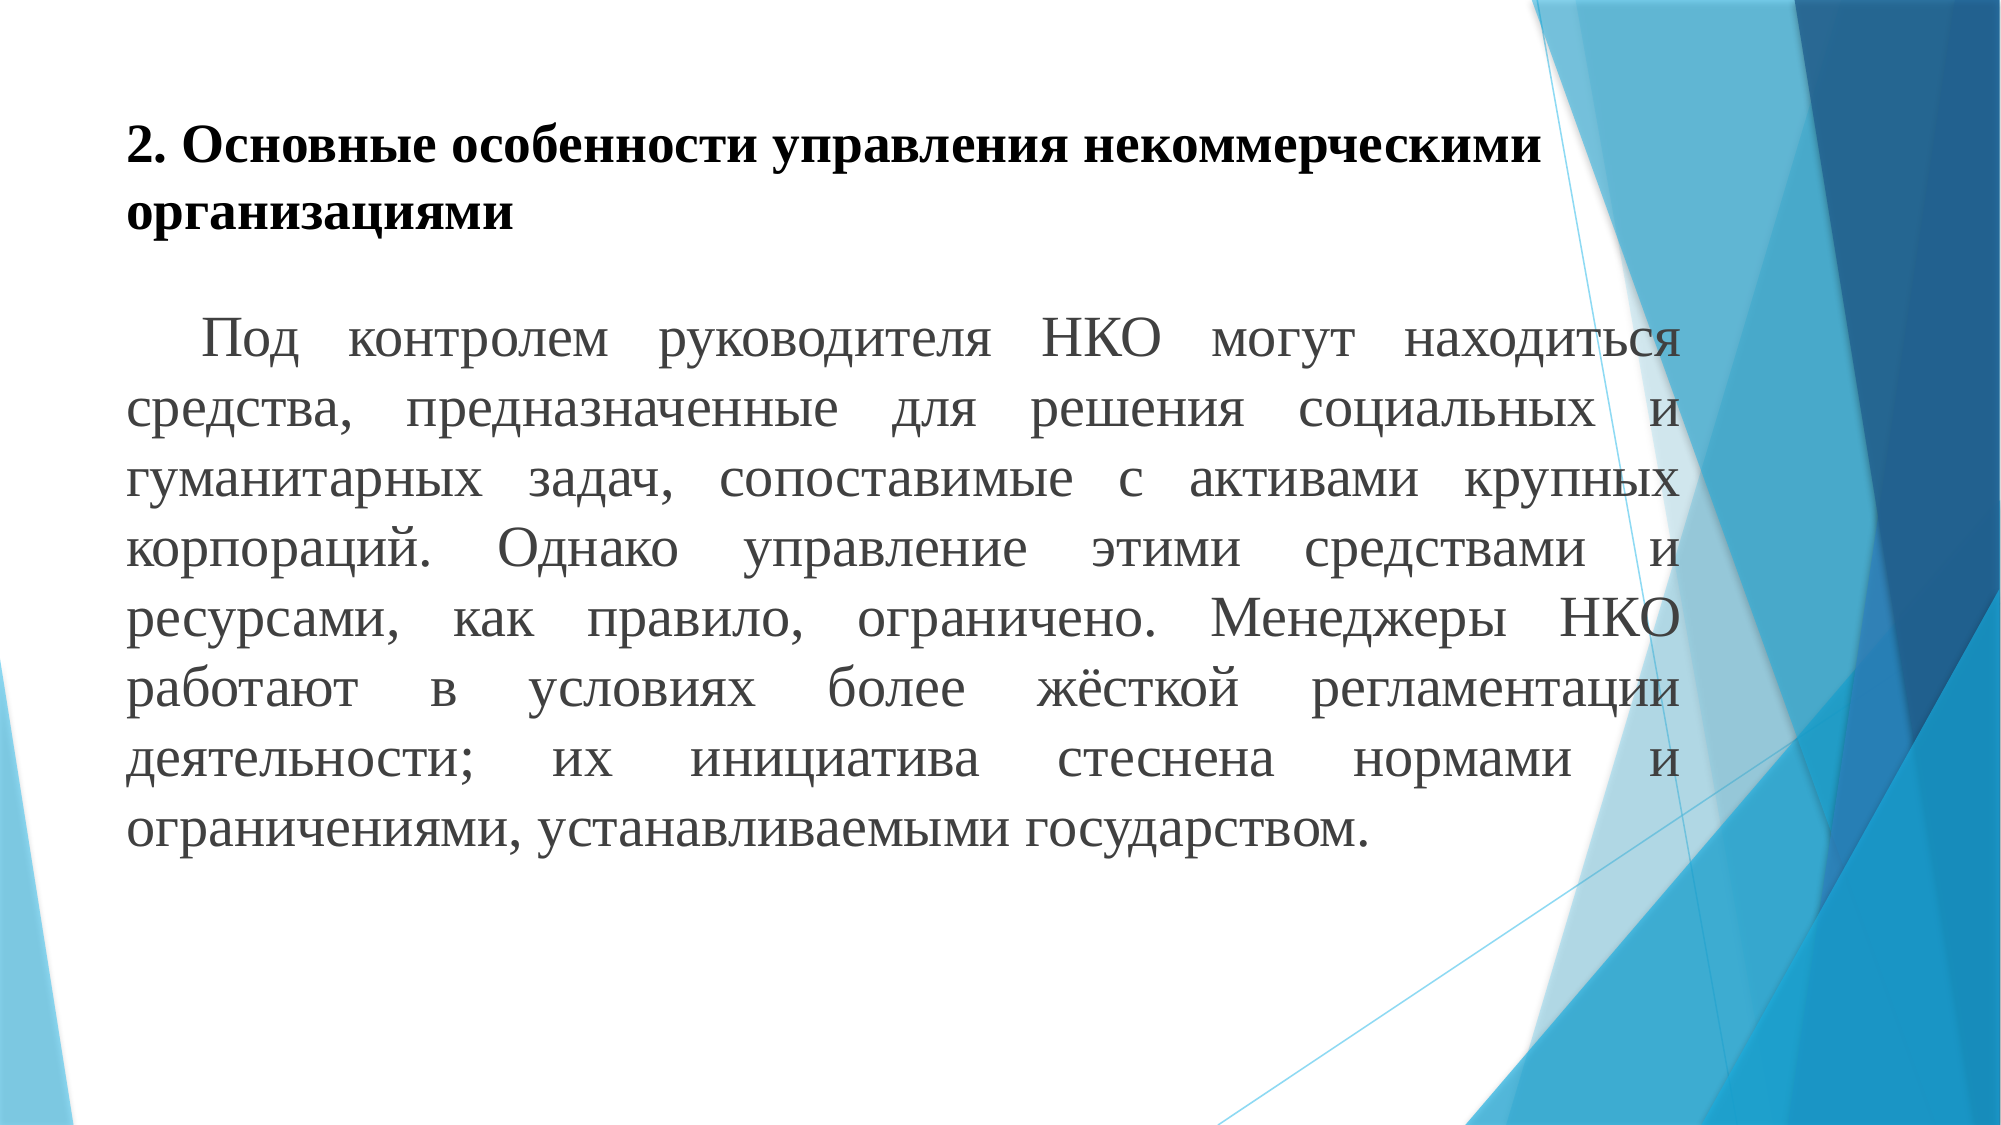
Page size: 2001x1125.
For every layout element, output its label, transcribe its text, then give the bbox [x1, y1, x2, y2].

title 2. Основные особенности управления некоммерческими организациями [111, 99, 1650, 291]
list Под контролем руководителя НКО могут находиться средства, предназначенные для решения социальных и гуманитарных задач, сопоставимые с активами крупных корпораций. Однако управление этими средствами и ресурсами, как правило, ограничено. Менеджеры НКО работают в условиях более жёсткой регламентации деятельности; их инициатива стеснена нормами и ограничениями, устанавливаемыми государством. [111, 291, 1697, 992]
